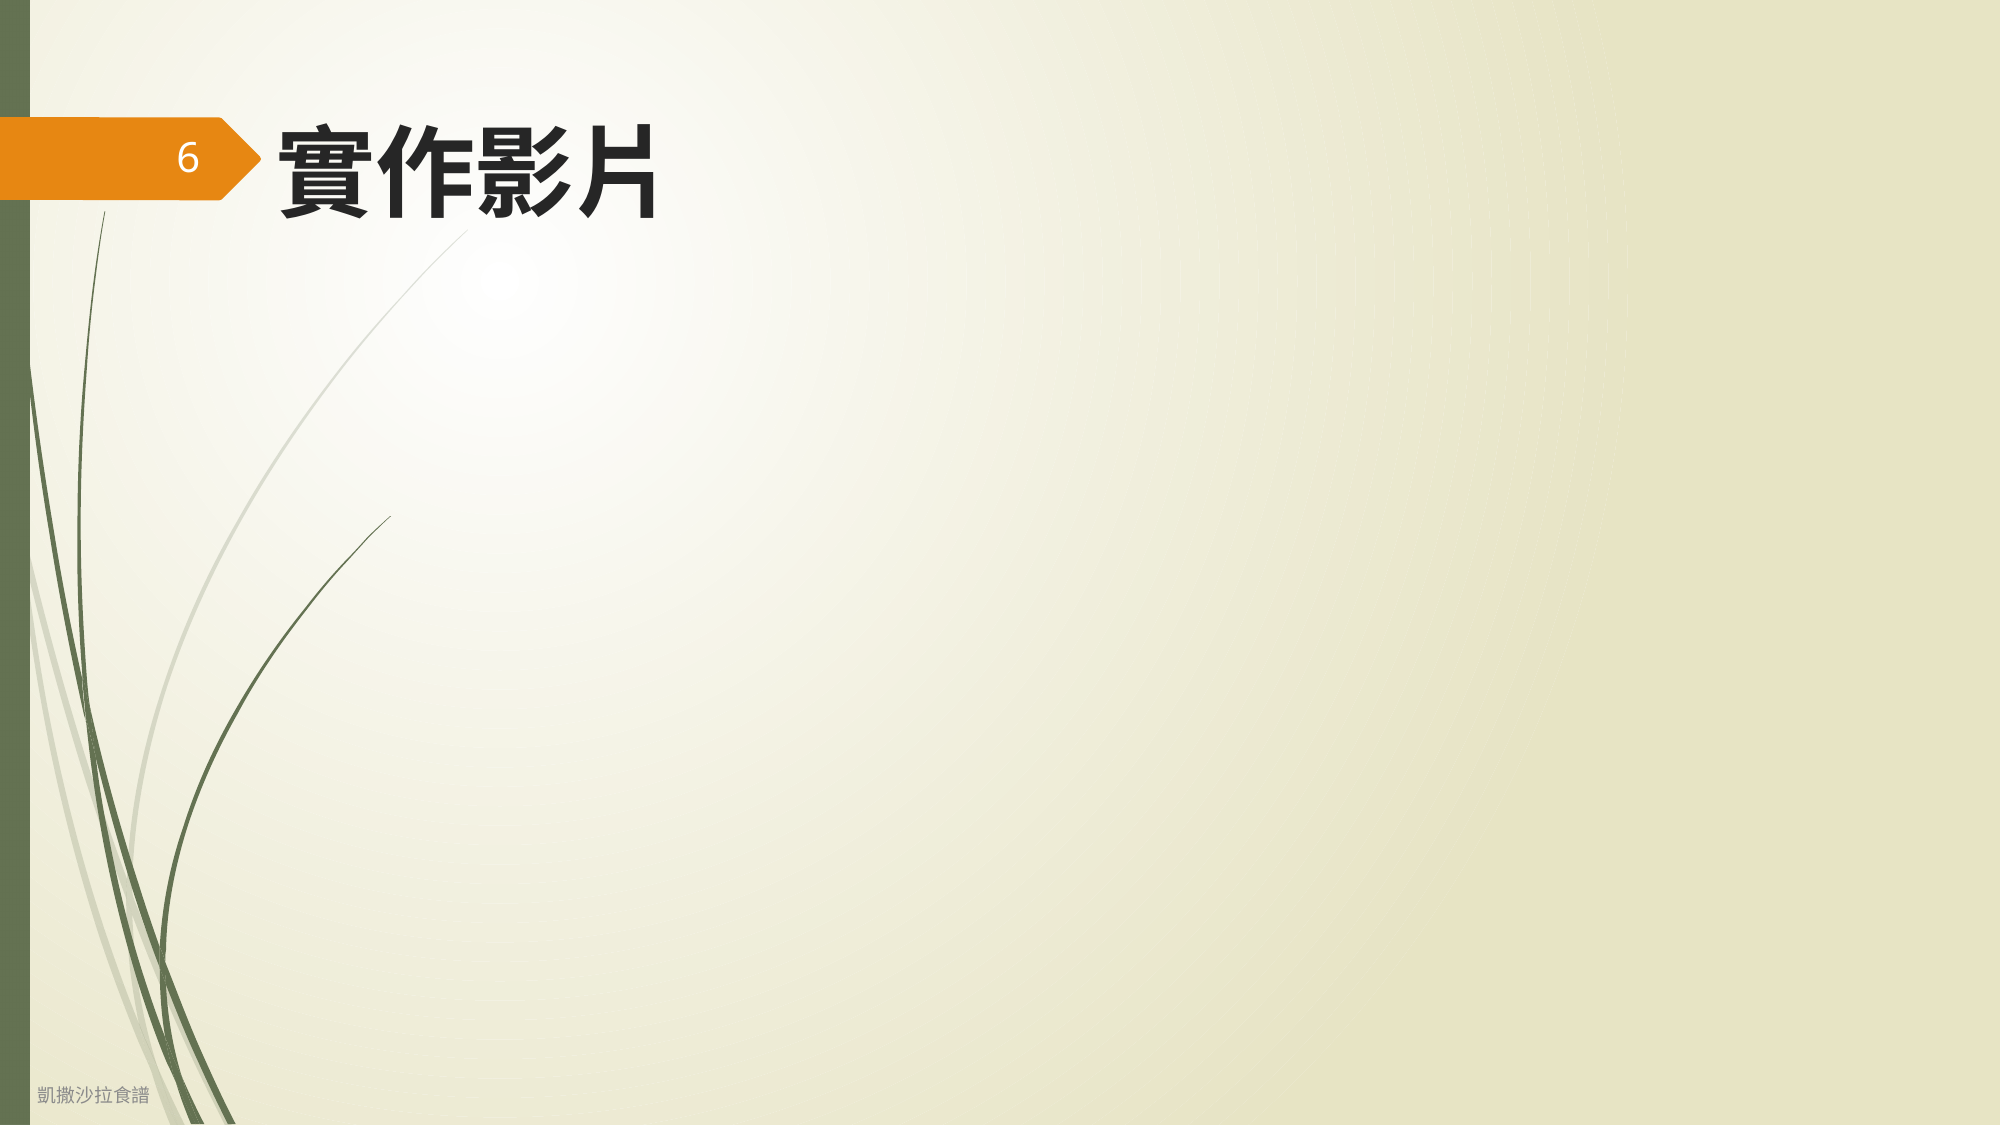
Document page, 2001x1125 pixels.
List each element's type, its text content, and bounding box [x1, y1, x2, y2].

slide_number 6 [87, 129, 216, 190]
title 實作影片 [259, 102, 1888, 265]
footer 凱撒沙拉食譜 [22, 1065, 1273, 1125]
